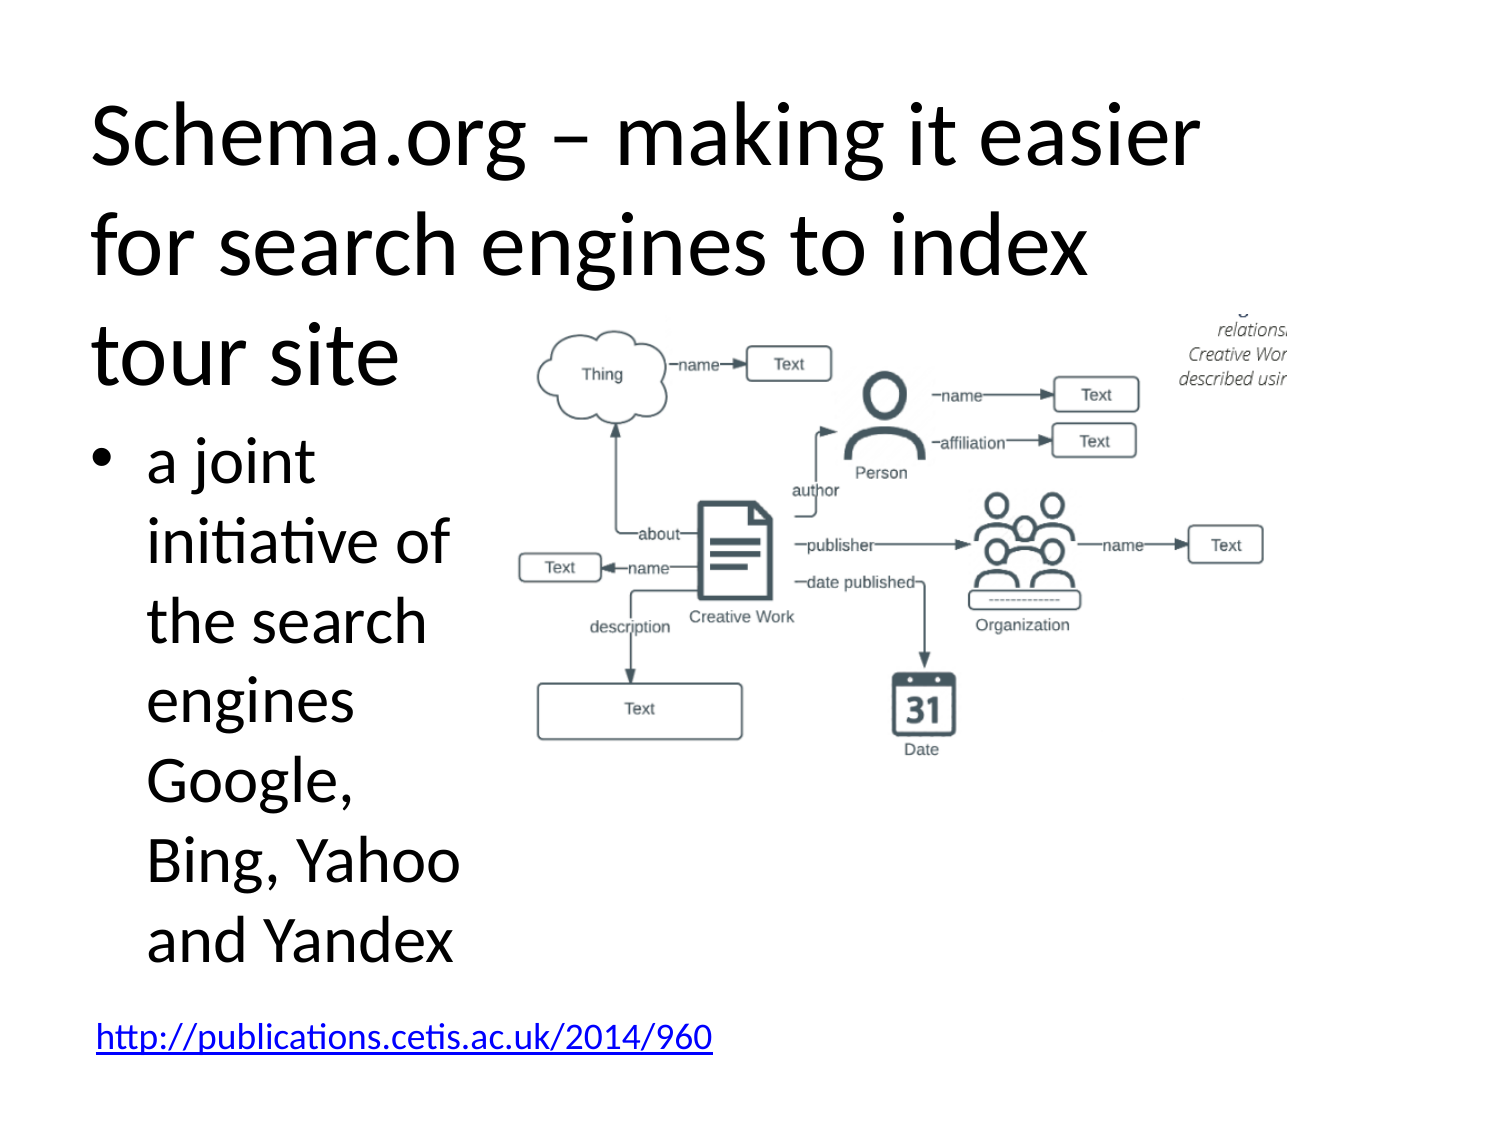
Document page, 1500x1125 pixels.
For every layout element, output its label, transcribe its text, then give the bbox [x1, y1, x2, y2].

title Schema.org – making it easier for search engines to index tour site [75, 45, 1258, 408]
text_box http://publications.cetis.ac.uk/2014/960 [80, 1004, 728, 1065]
picture [489, 314, 1287, 775]
list a joint initiative of the search engines Google, Bing, Yahoo and Yandex [75, 408, 491, 1005]
